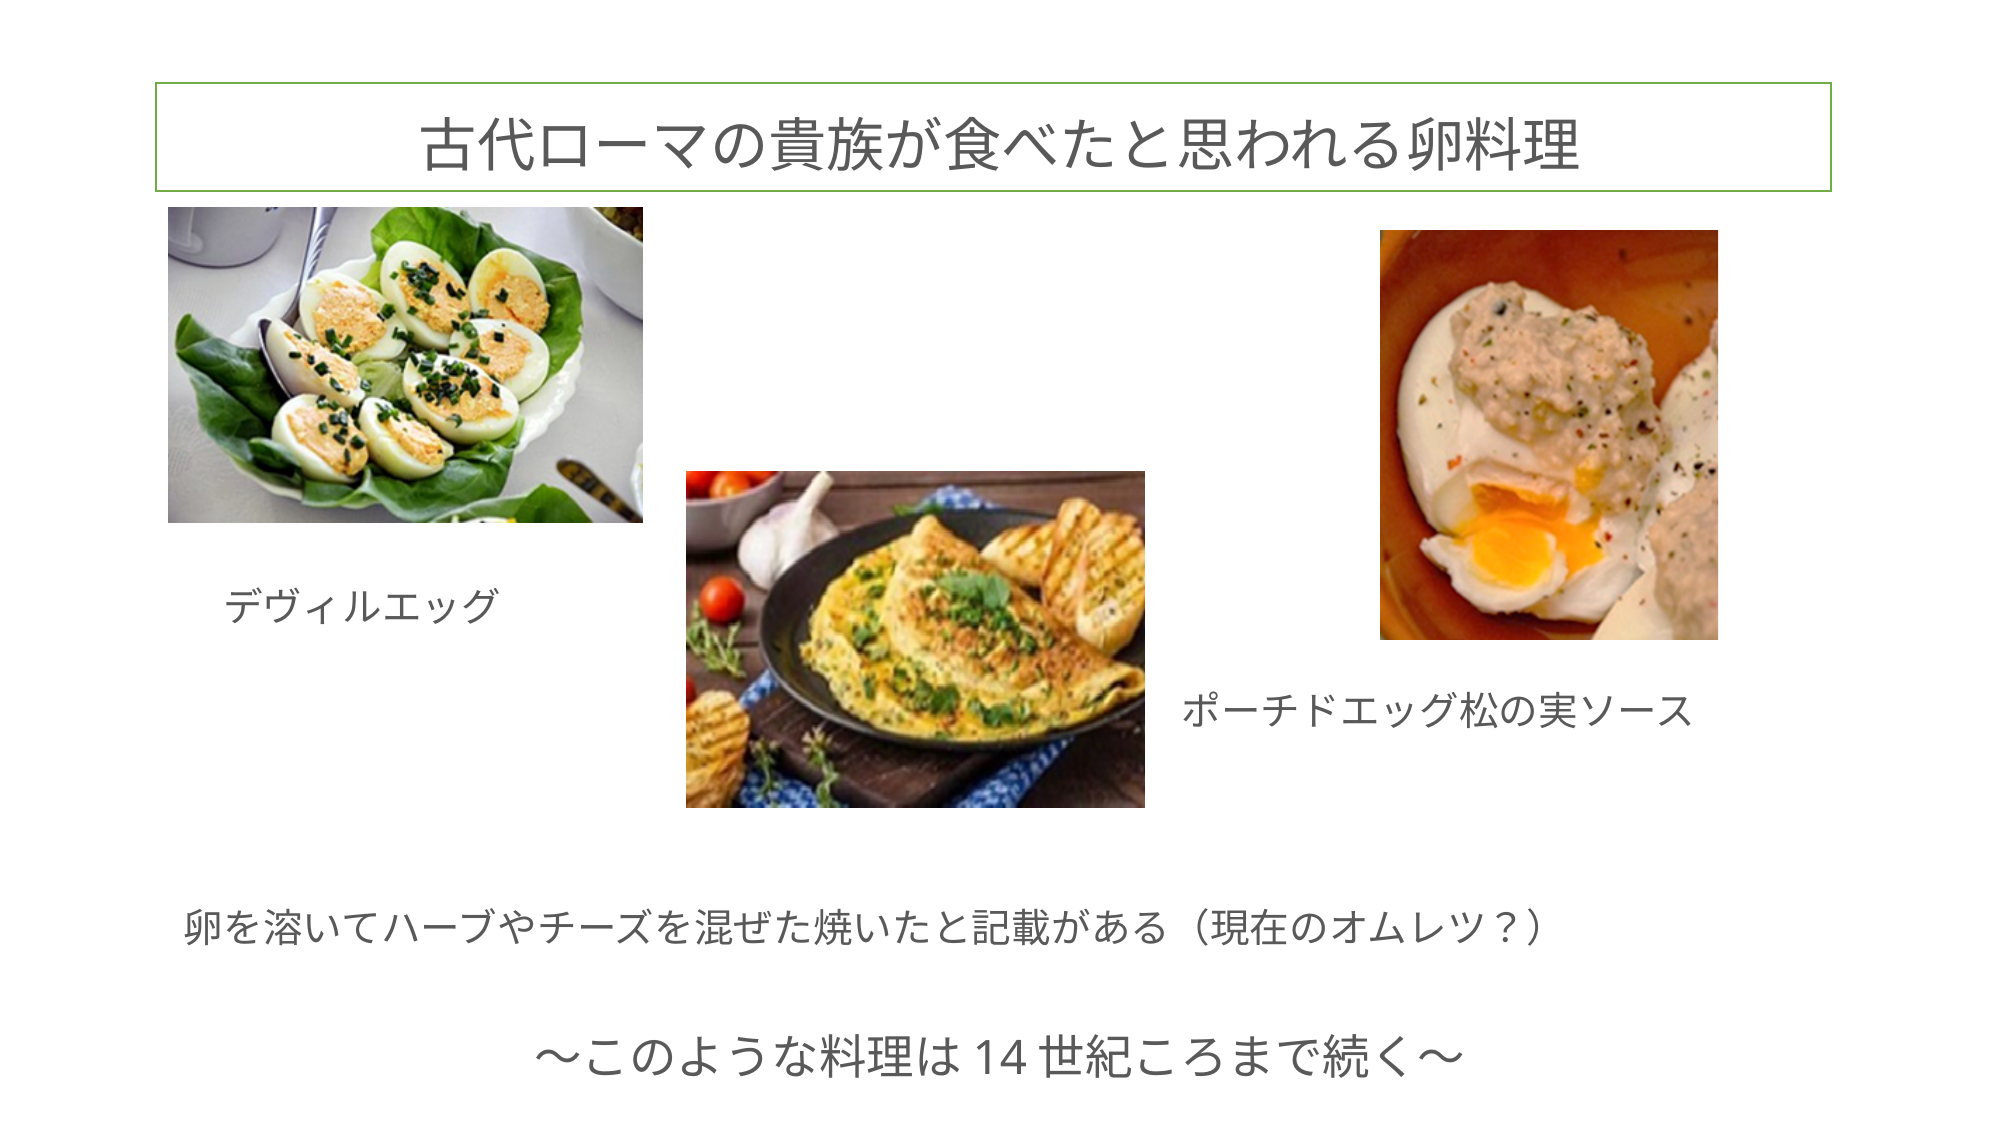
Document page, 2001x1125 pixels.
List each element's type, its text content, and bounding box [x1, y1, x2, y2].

picture [1380, 230, 1719, 640]
picture [168, 207, 643, 523]
subtitle デヴィルエッグ ポーチドエッグ松の実ソース 卵を溶いてハーブやチーズを混ぜた焼いたと記載がある（現在のオムレツ？） ～このような料理は14世紀ころまで続く～ [168, 213, 1832, 1095]
text_box [155, 82, 1832, 192]
picture [686, 471, 1145, 808]
title 古代ローマの貴族が食べたと思われる卵料理 [249, 88, 1750, 187]
